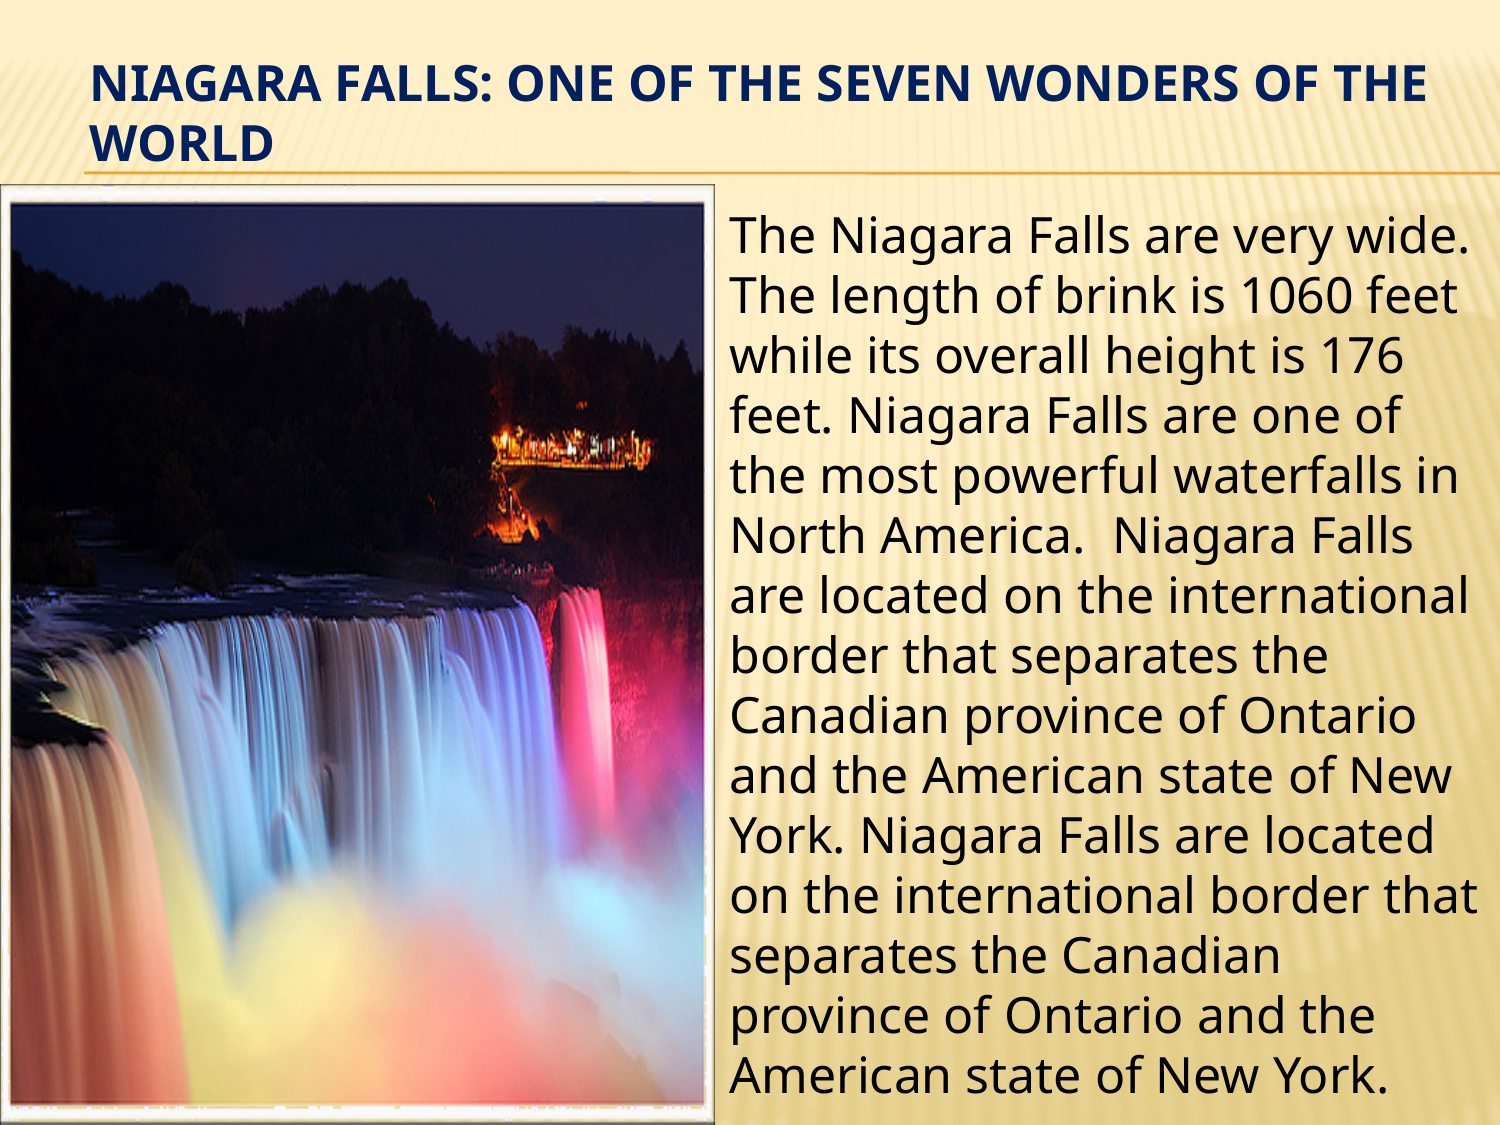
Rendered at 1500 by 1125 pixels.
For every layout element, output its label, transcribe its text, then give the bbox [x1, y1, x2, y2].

picture [0, 184, 715, 1125]
title Niagara Falls: One of the Seven Wonders of the World [75, 42, 1500, 181]
text_box The Niagara Falls are very wide. The length of brink is 1060 feet while its overall height is 176 feet. Niagara Falls are one of the most powerful waterfalls in North America. Niagara Falls are located on the international border that separates the Canadian province of Ontario and the American state of New York. Niagara Falls are located on the international border that separates the Canadian province of Ontario and the American state of New York. [722, 196, 1500, 1112]
